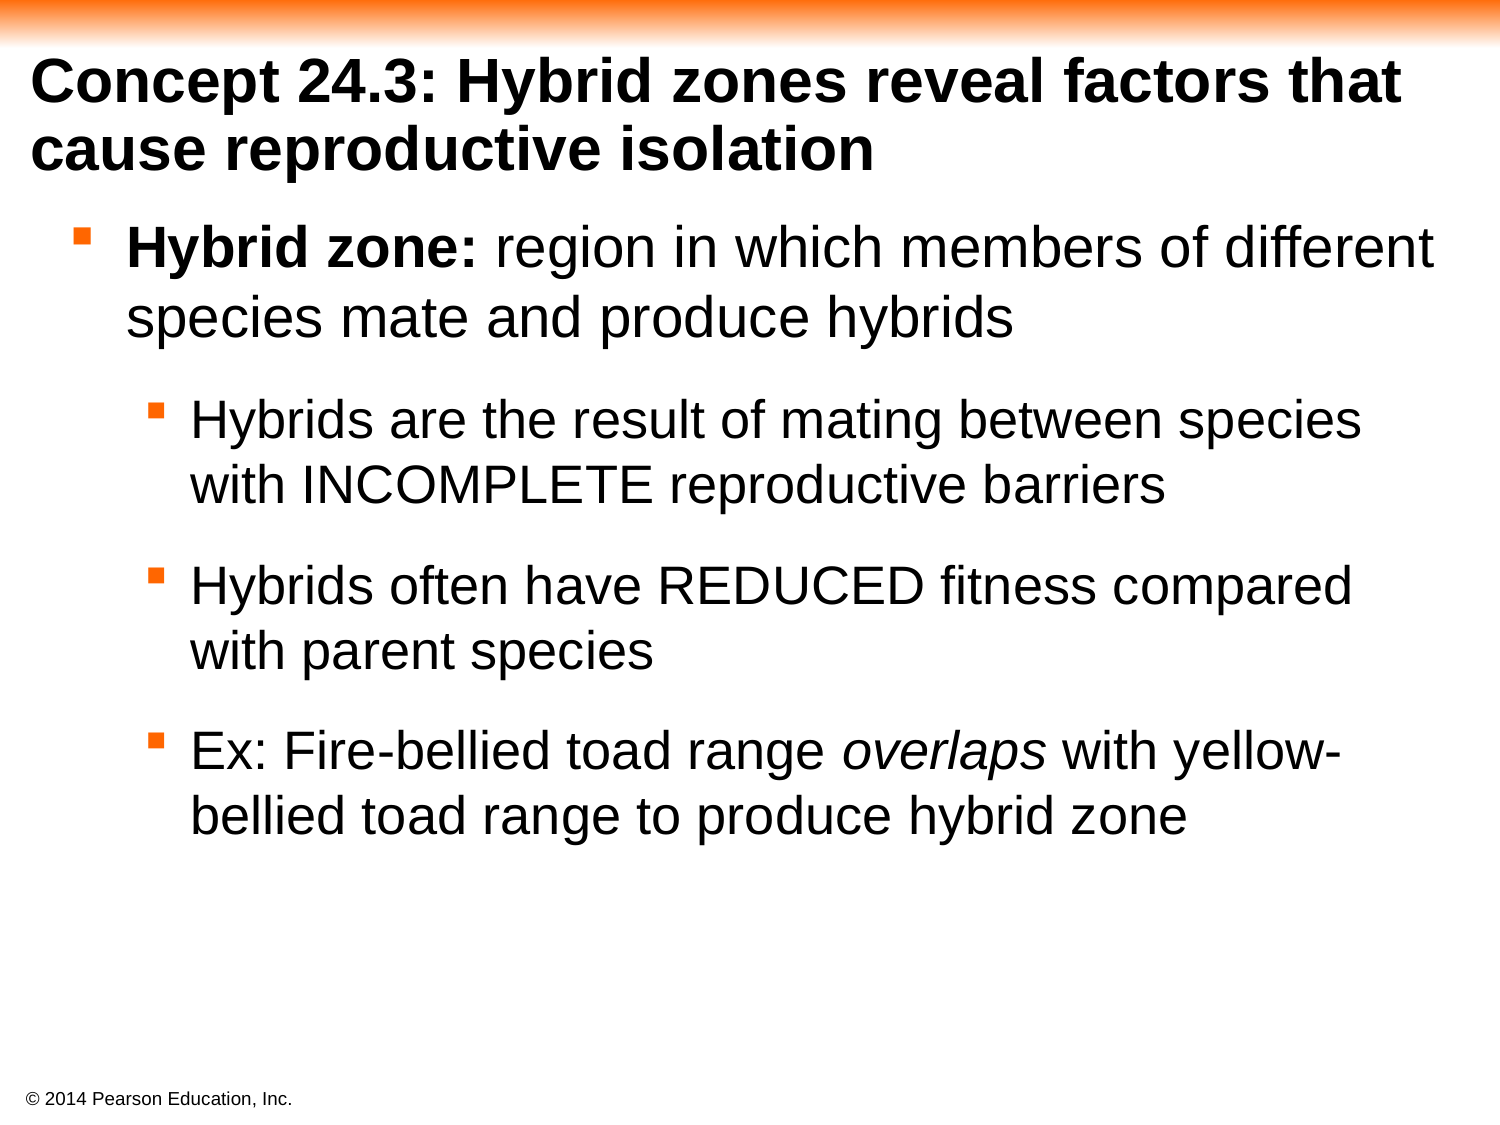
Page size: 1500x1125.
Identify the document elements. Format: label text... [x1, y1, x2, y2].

title Concept 24.3: Hybrid zones reveal factors that cause reproductive isolation [29, 49, 1470, 184]
list Hybrid zone: region in which members of different species mate and produce hybrids Hybrids are the result of mating between species with INCOMPLETE reproductive barriers Hybrids often have REDUCED fitness compared with parent species Ex: Fire-bellied toad range overlaps with yellow-bellied toad range to produce hybrid zone [69, 208, 1464, 1042]
